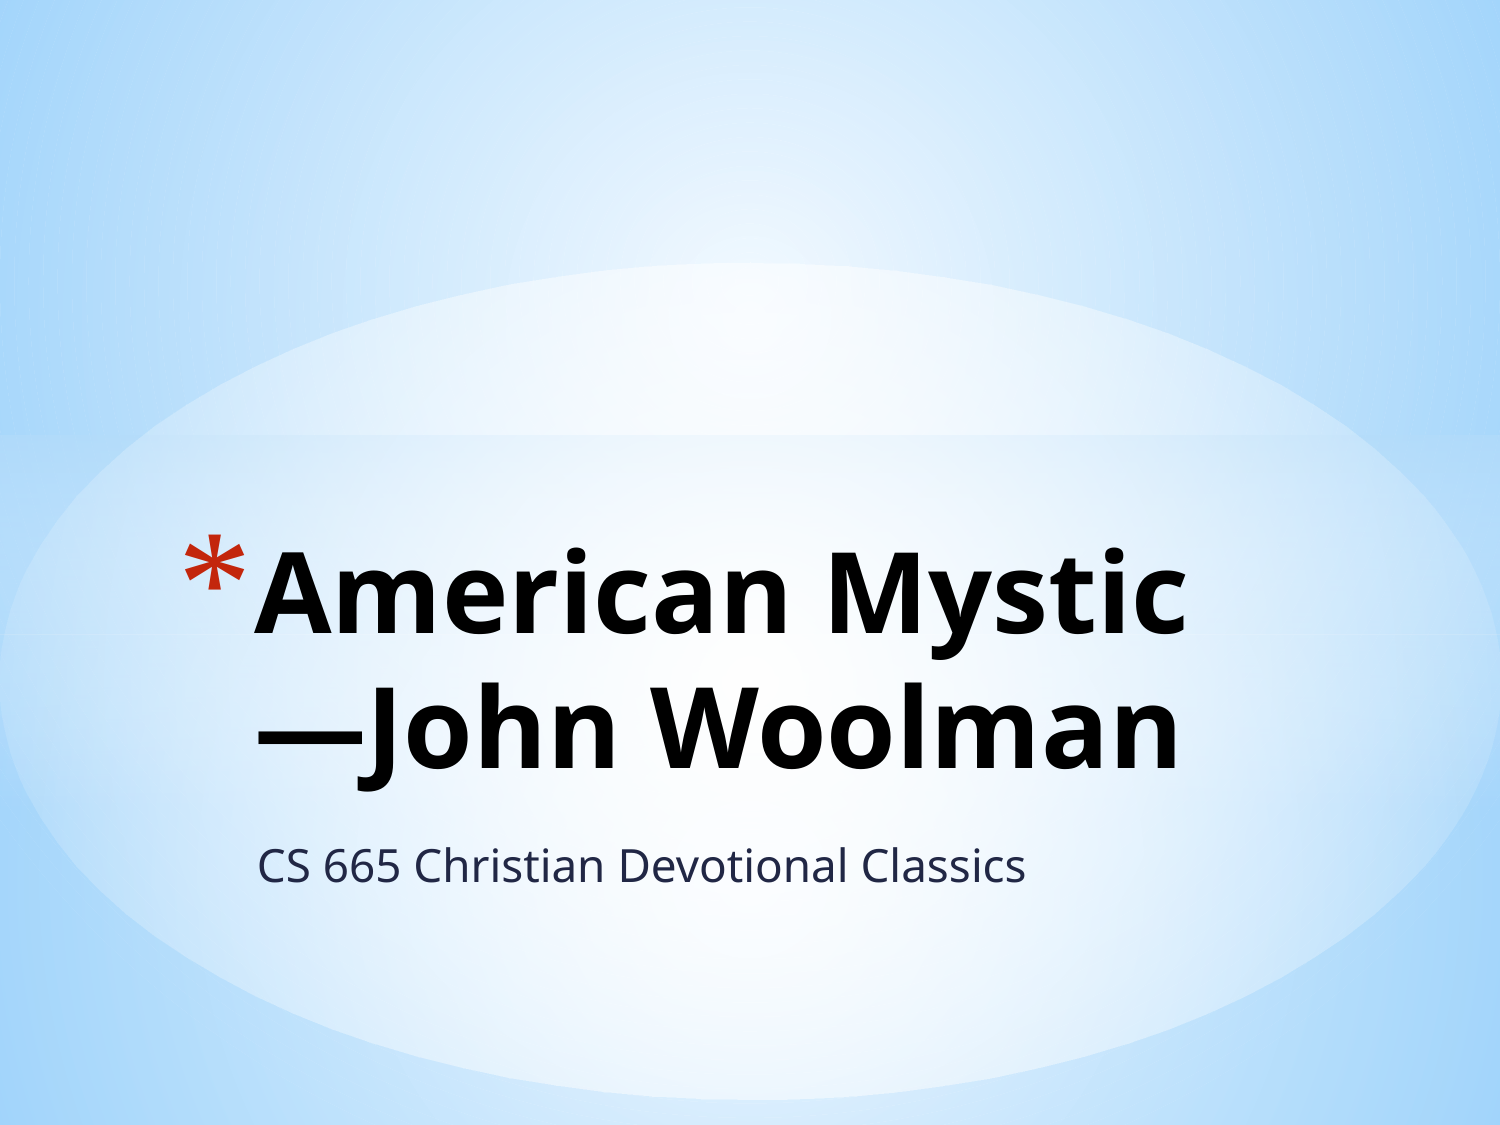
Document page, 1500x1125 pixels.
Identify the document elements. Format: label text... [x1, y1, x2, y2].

title American Mystic—John Woolman [134, 513, 1312, 808]
subtitle CS 665 Christian Devotional Classics [241, 828, 1167, 974]
